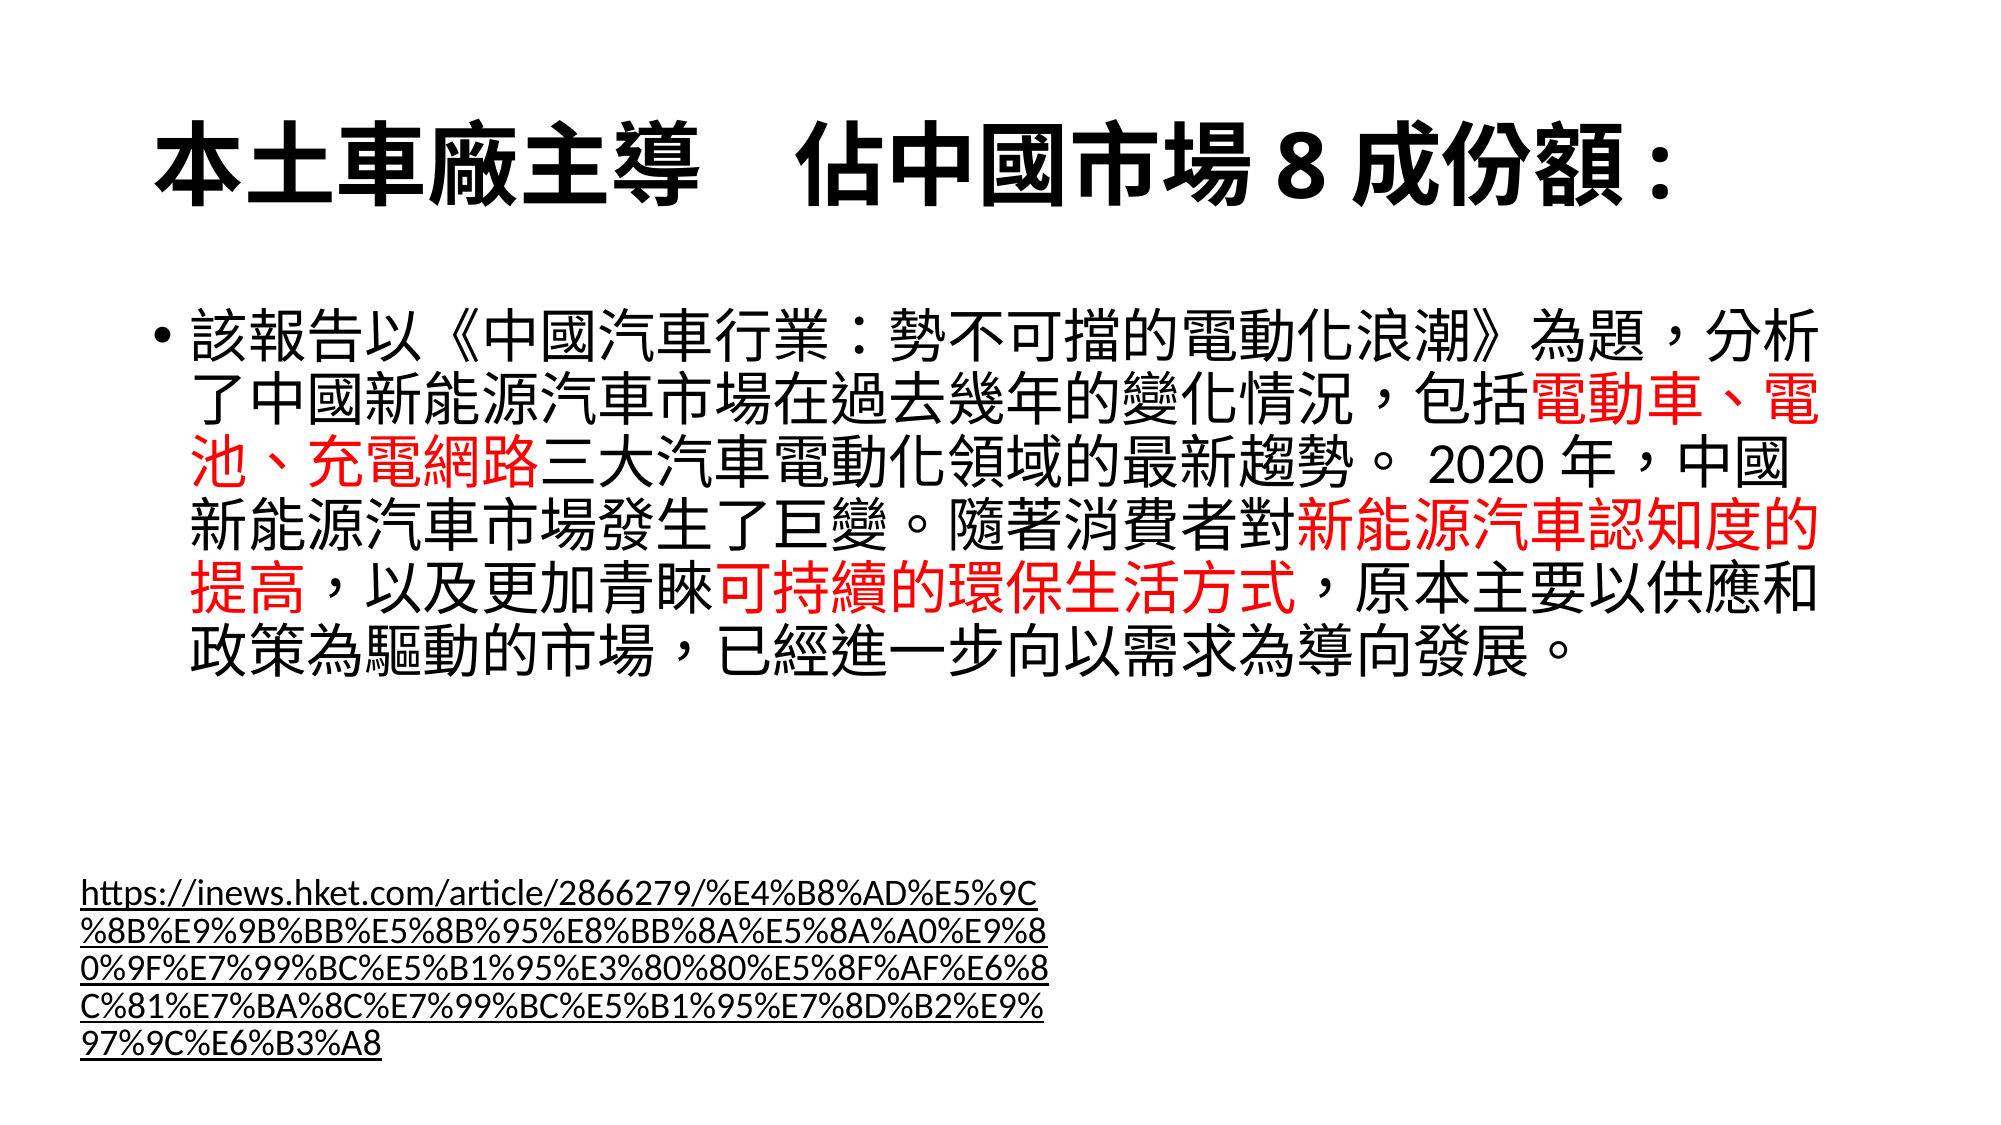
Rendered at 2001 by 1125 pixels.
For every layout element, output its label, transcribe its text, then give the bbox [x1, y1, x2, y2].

text_box https://inews.hket.com/article/2866279/%E4%B8%AD%E5%9C%8B%E9%9B%BB%E5%8B%95%E8%BB%8A%E5%8A%A0%E9%80%9F%E7%99%BC%E5%B1%95%E3%80%80%E5%8F%AF%E6%8C%81%E7%BA%8C%E7%99%BC%E5%B1%95%E7%8D%B2%E9%97%9C%E6%B3%A8 [65, 860, 1066, 966]
title 本土車廠主導 佔中國市場8成份額: [137, 59, 1863, 278]
list 該報告以《中國汽車行業：勢不可擋的電動化浪潮》為題，分析了中國新能源汽車市場在過去幾年的變化情況，包括電動車、電池、充電網路三大汽車電動化領域的最新趨勢。2020年，中國新能源汽車市場發生了巨變。隨著消費者對新能源汽車認知度的提高，以及更加青睞可持續的環保生活方式，原本主要以供應和政策為驅動的市場，已經進一步向以需求為導向發展。 [137, 299, 1863, 1014]
